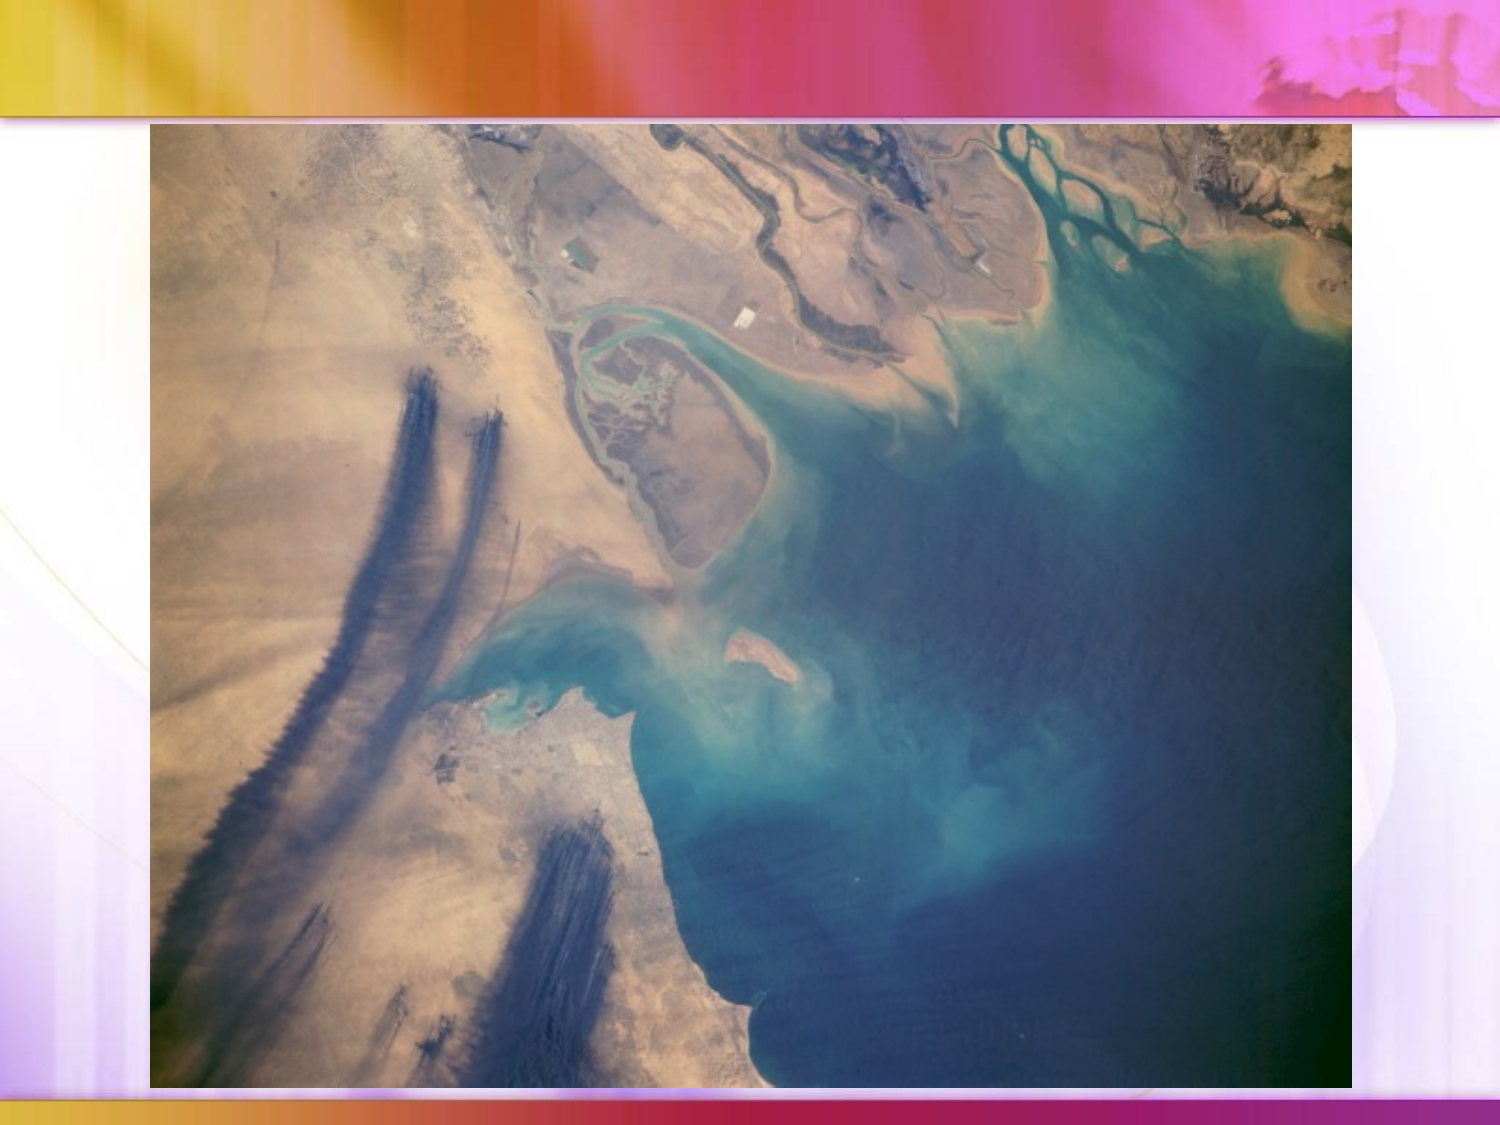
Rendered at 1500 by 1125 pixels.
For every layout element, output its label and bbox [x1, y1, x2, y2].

picture [0, 0, 1500, 1125]
list [149, 124, 1352, 1088]
